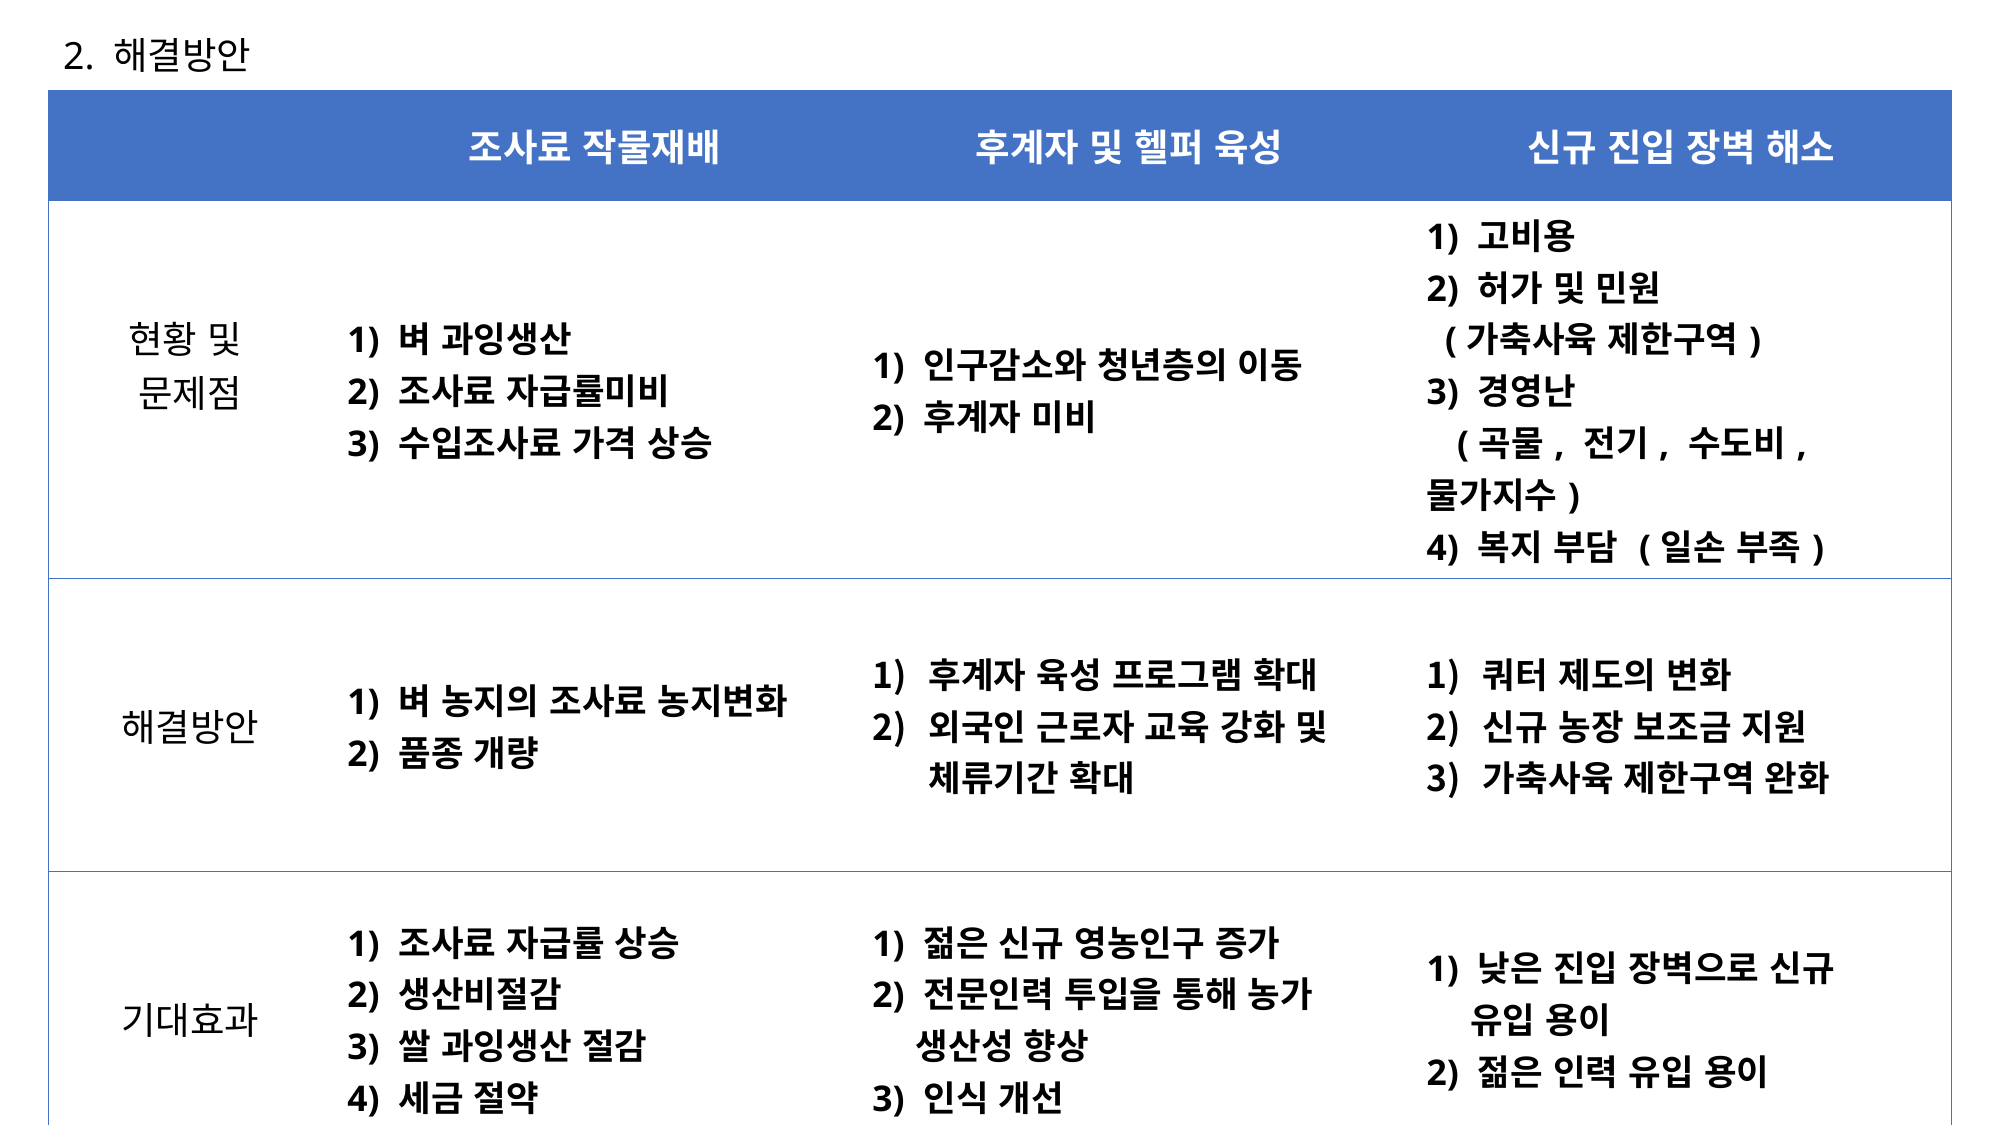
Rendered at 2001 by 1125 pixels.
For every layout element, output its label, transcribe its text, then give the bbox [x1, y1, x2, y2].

table_cell 후계자 육성 프로그램 확대 외국인 근로자 교육 강화 및 체류기간 확대 [857, 579, 1412, 871]
table_header [49, 91, 332, 200]
table_cell 해결방안 [49, 579, 332, 871]
table_cell 1) 낮은 진입 장벽으로 신규 유입 용이 2) 젊은 인력 유입 용이 [1412, 872, 1951, 1125]
table_cell 기대효과 [49, 872, 332, 1125]
table_cell 1) 조사료 자급률 상승 2) 생산비절감 3) 쌀 과잉생산 절감 4) 세금 절약 [332, 872, 857, 1125]
table_cell 쿼터 제도의 변화 신규 농장 보조금 지원 가축사육 제한구역 완화 [1412, 579, 1951, 871]
text_box 2. 해결방안 [48, 24, 949, 85]
table_cell 1) 인구감소와 청년층의 이동 2) 후계자 미비 [857, 201, 1412, 578]
table_cell 1) 벼 과잉생산 2) 조사료 자급률미비 3) 수입조사료 가격 상승 [332, 201, 857, 578]
table_cell 1) 벼 농지의 조사료 농지변화 2) 품종 개량 [332, 579, 857, 871]
table_header 후계자 및 헬퍼 육성 [857, 91, 1412, 200]
table_cell 1) 고비용 2) 허가 및 민원 (가축사육 제한구역) 3) 경영난 (곡물, 전기, 수도비, 물가지수) 4) 복지 부담 (일손 부족) [1412, 201, 1951, 578]
table_header 신규 진입 장벽 해소 [1412, 91, 1951, 200]
table_cell 현황 및 문제점 [49, 201, 332, 578]
table_cell 1) 젊은 신규 영농인구 증가 2) 전문인력 투입을 통해 농가 생산성 향상 3) 인식 개선 [857, 872, 1412, 1125]
table_header 조사료 작물재배 [332, 91, 857, 200]
